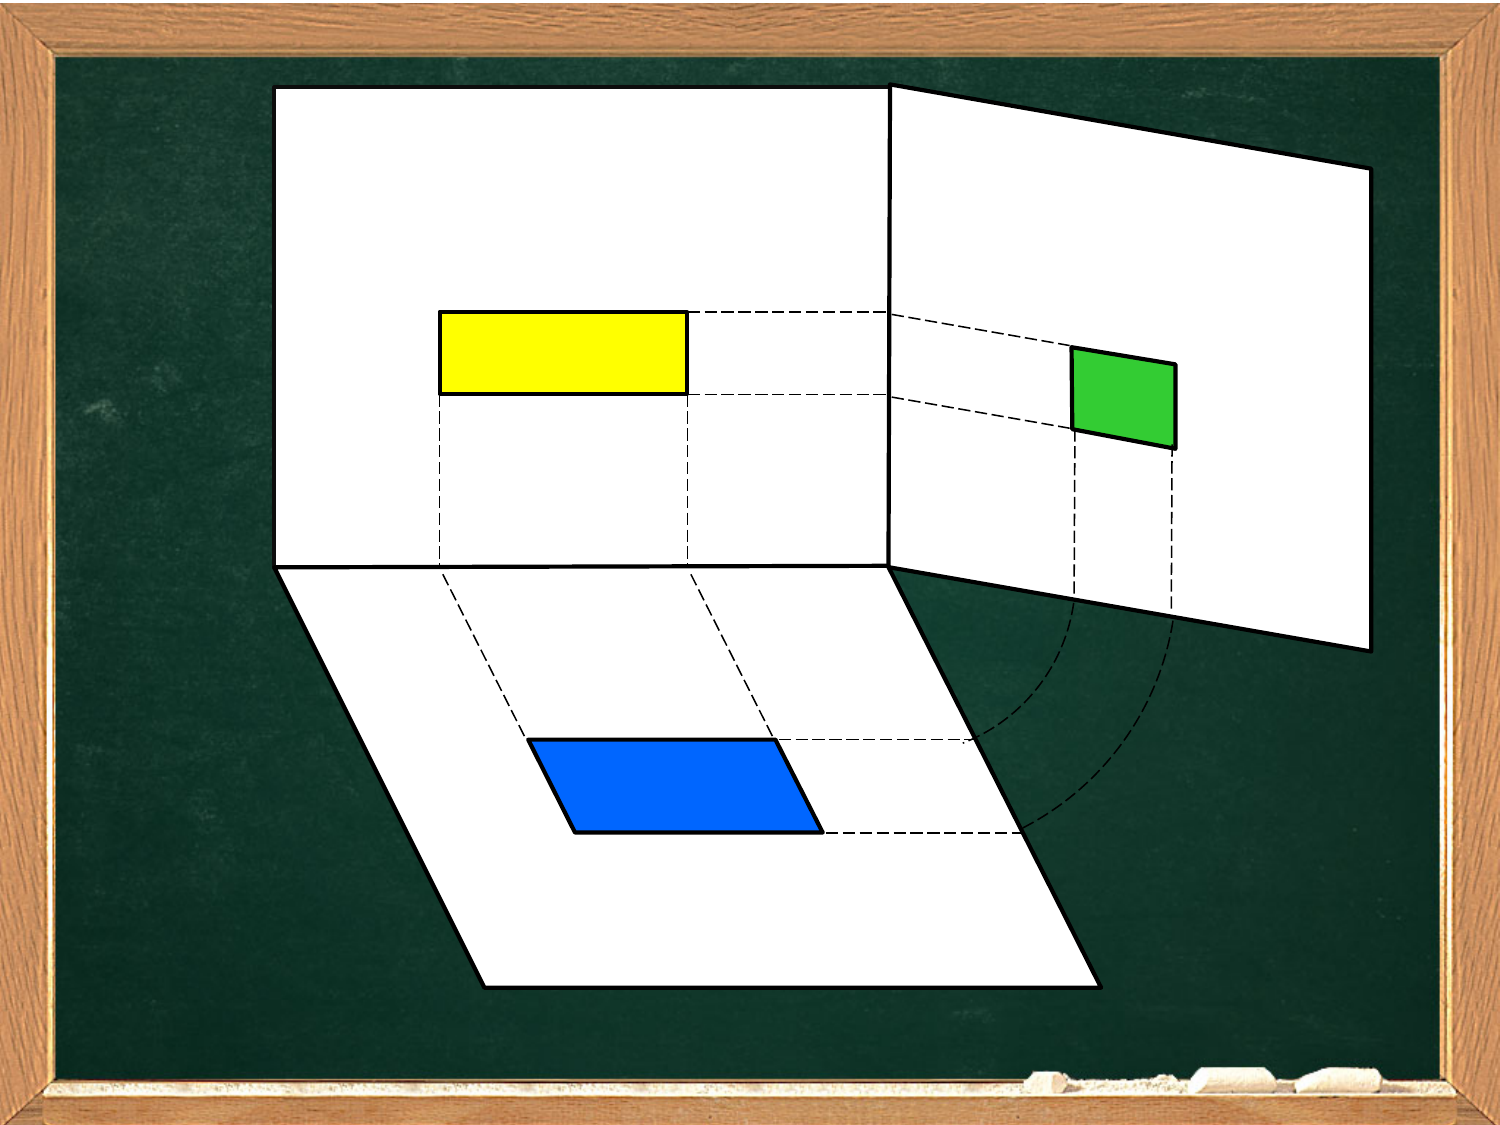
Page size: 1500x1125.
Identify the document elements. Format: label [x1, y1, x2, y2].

text_box [401, 614, 567, 699]
picture [0, 3, 1500, 1125]
text_box [649, 614, 815, 699]
text_box [891, 314, 1070, 346]
text_box [891, 396, 1070, 429]
